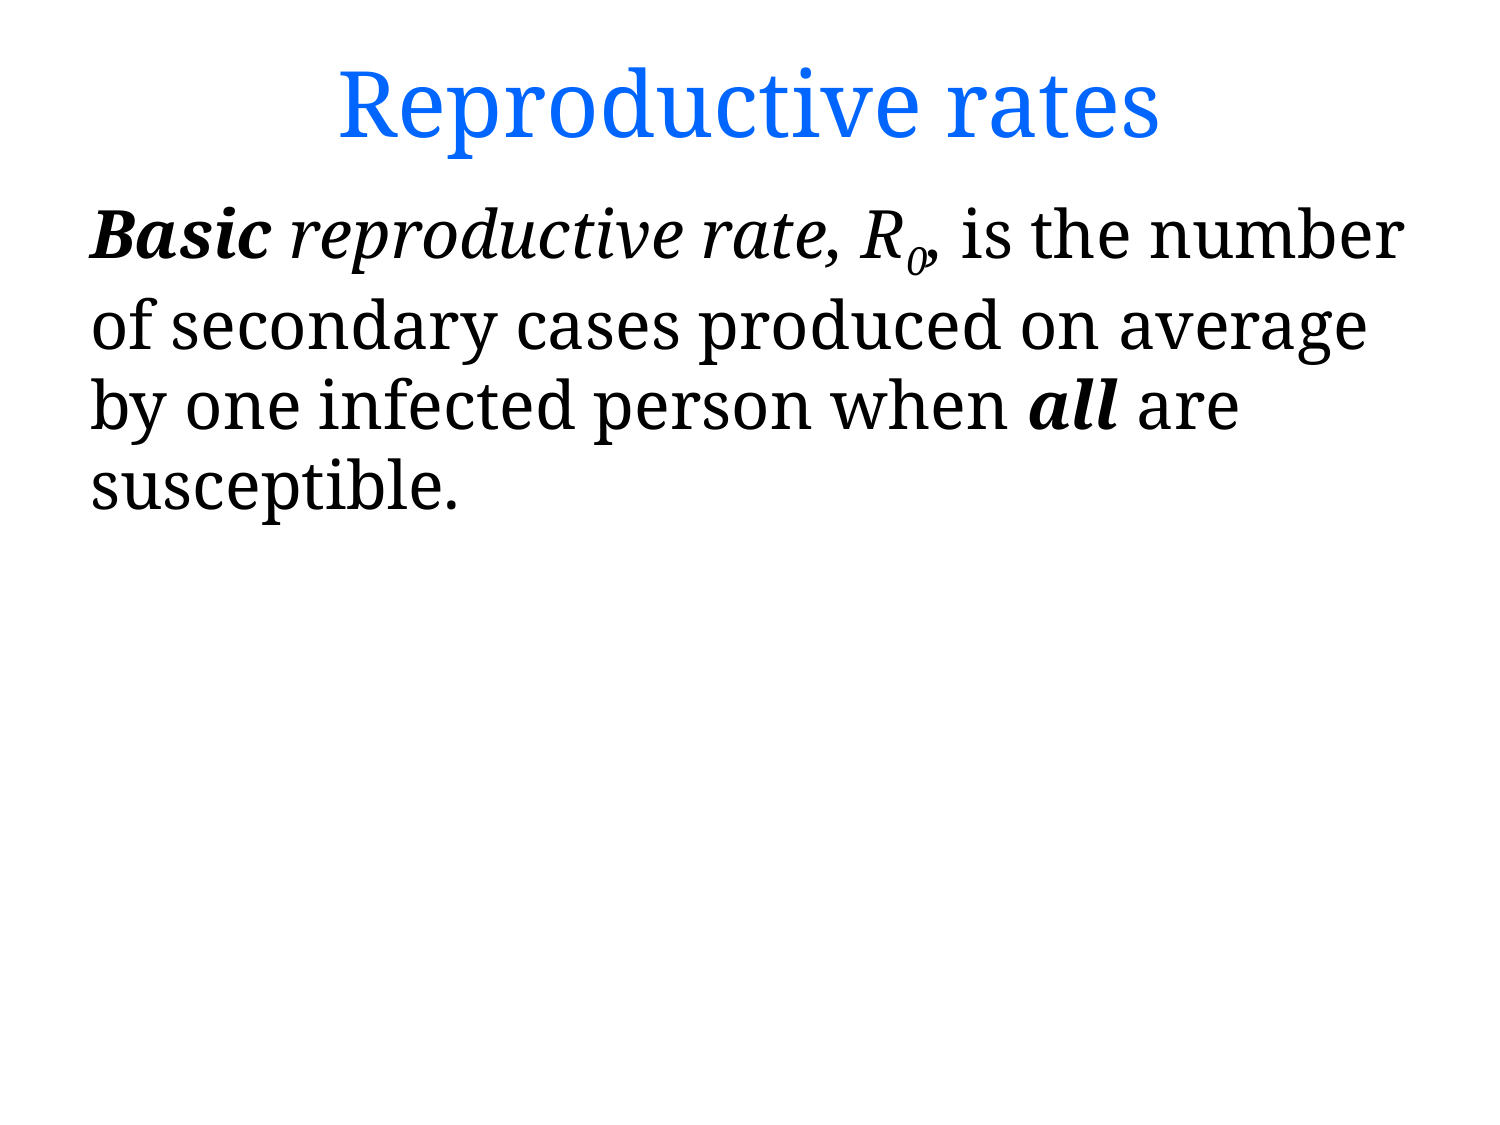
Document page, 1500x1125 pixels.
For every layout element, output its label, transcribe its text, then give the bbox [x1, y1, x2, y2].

title Reproductive rates [75, 7, 1425, 184]
list Basic reproductive rate, R0, is the number of secondary cases produced on average by one infected person when all are susceptible. [75, 184, 1425, 927]
